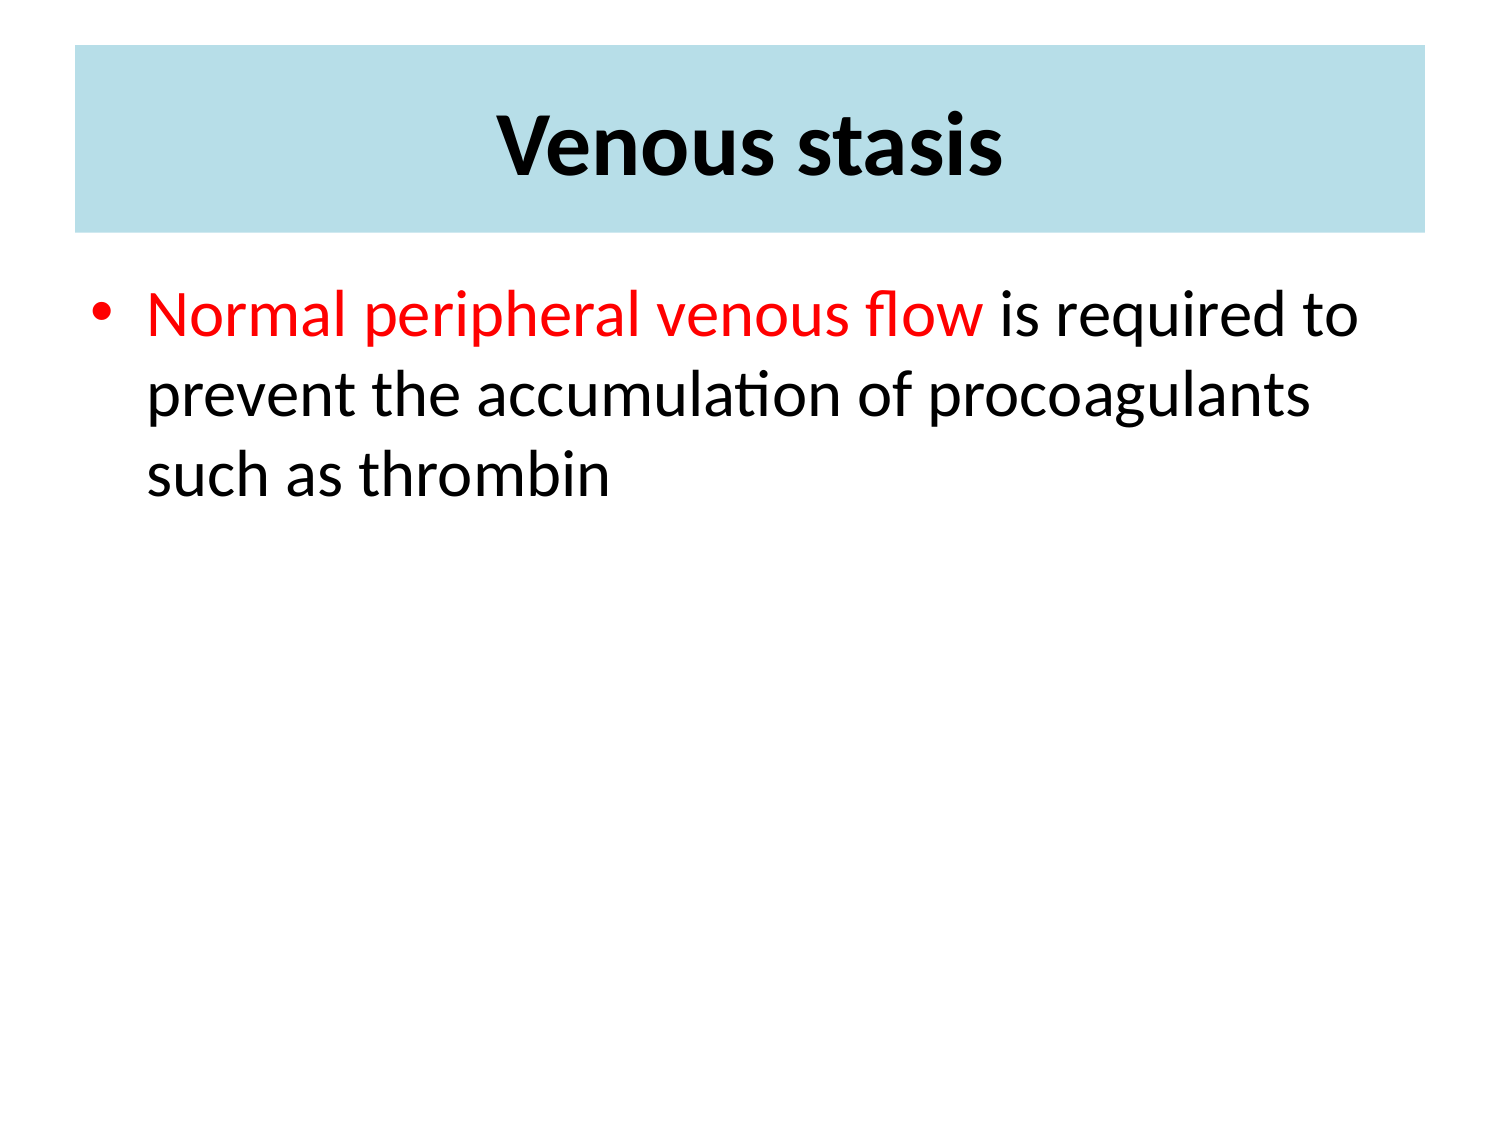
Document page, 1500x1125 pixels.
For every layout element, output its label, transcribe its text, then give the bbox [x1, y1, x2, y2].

list Normal peripheral venous flow is required to prevent the accumulation of procoagulants such as thrombin [75, 262, 1425, 1005]
title Venous stasis [75, 45, 1425, 233]
